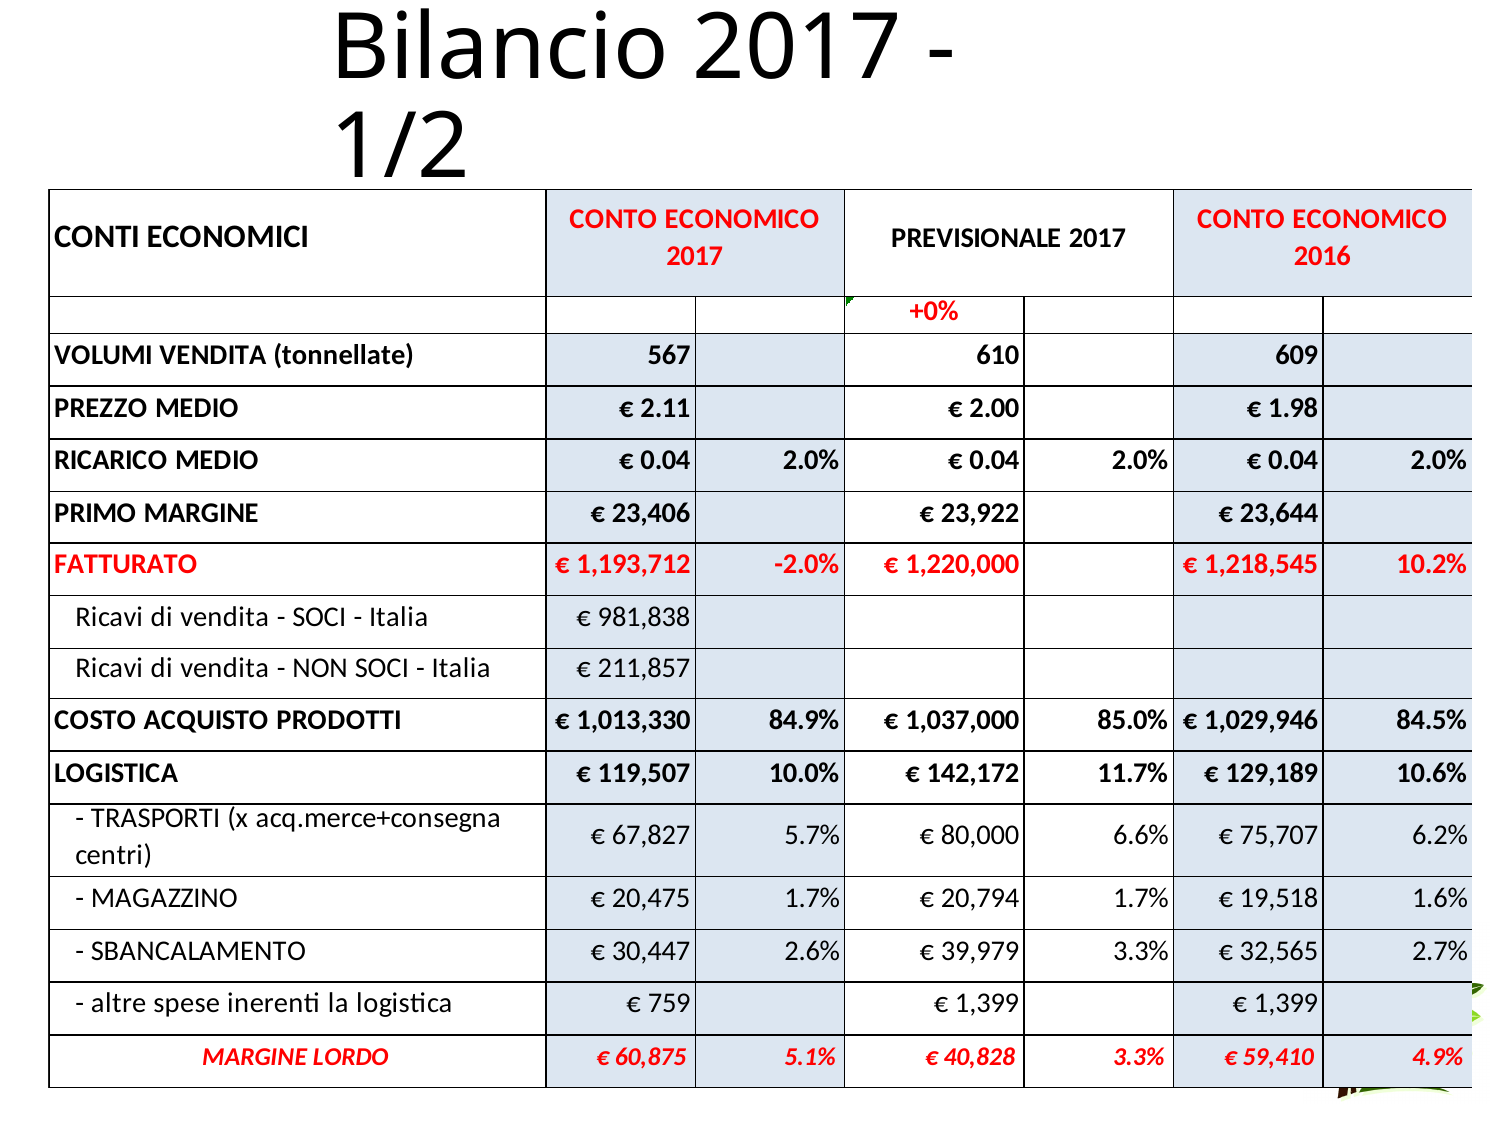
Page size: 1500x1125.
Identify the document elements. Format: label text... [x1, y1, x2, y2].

picture [48, 188, 1474, 1089]
title Bilancio 2017 - 1/2 [315, 56, 1099, 142]
